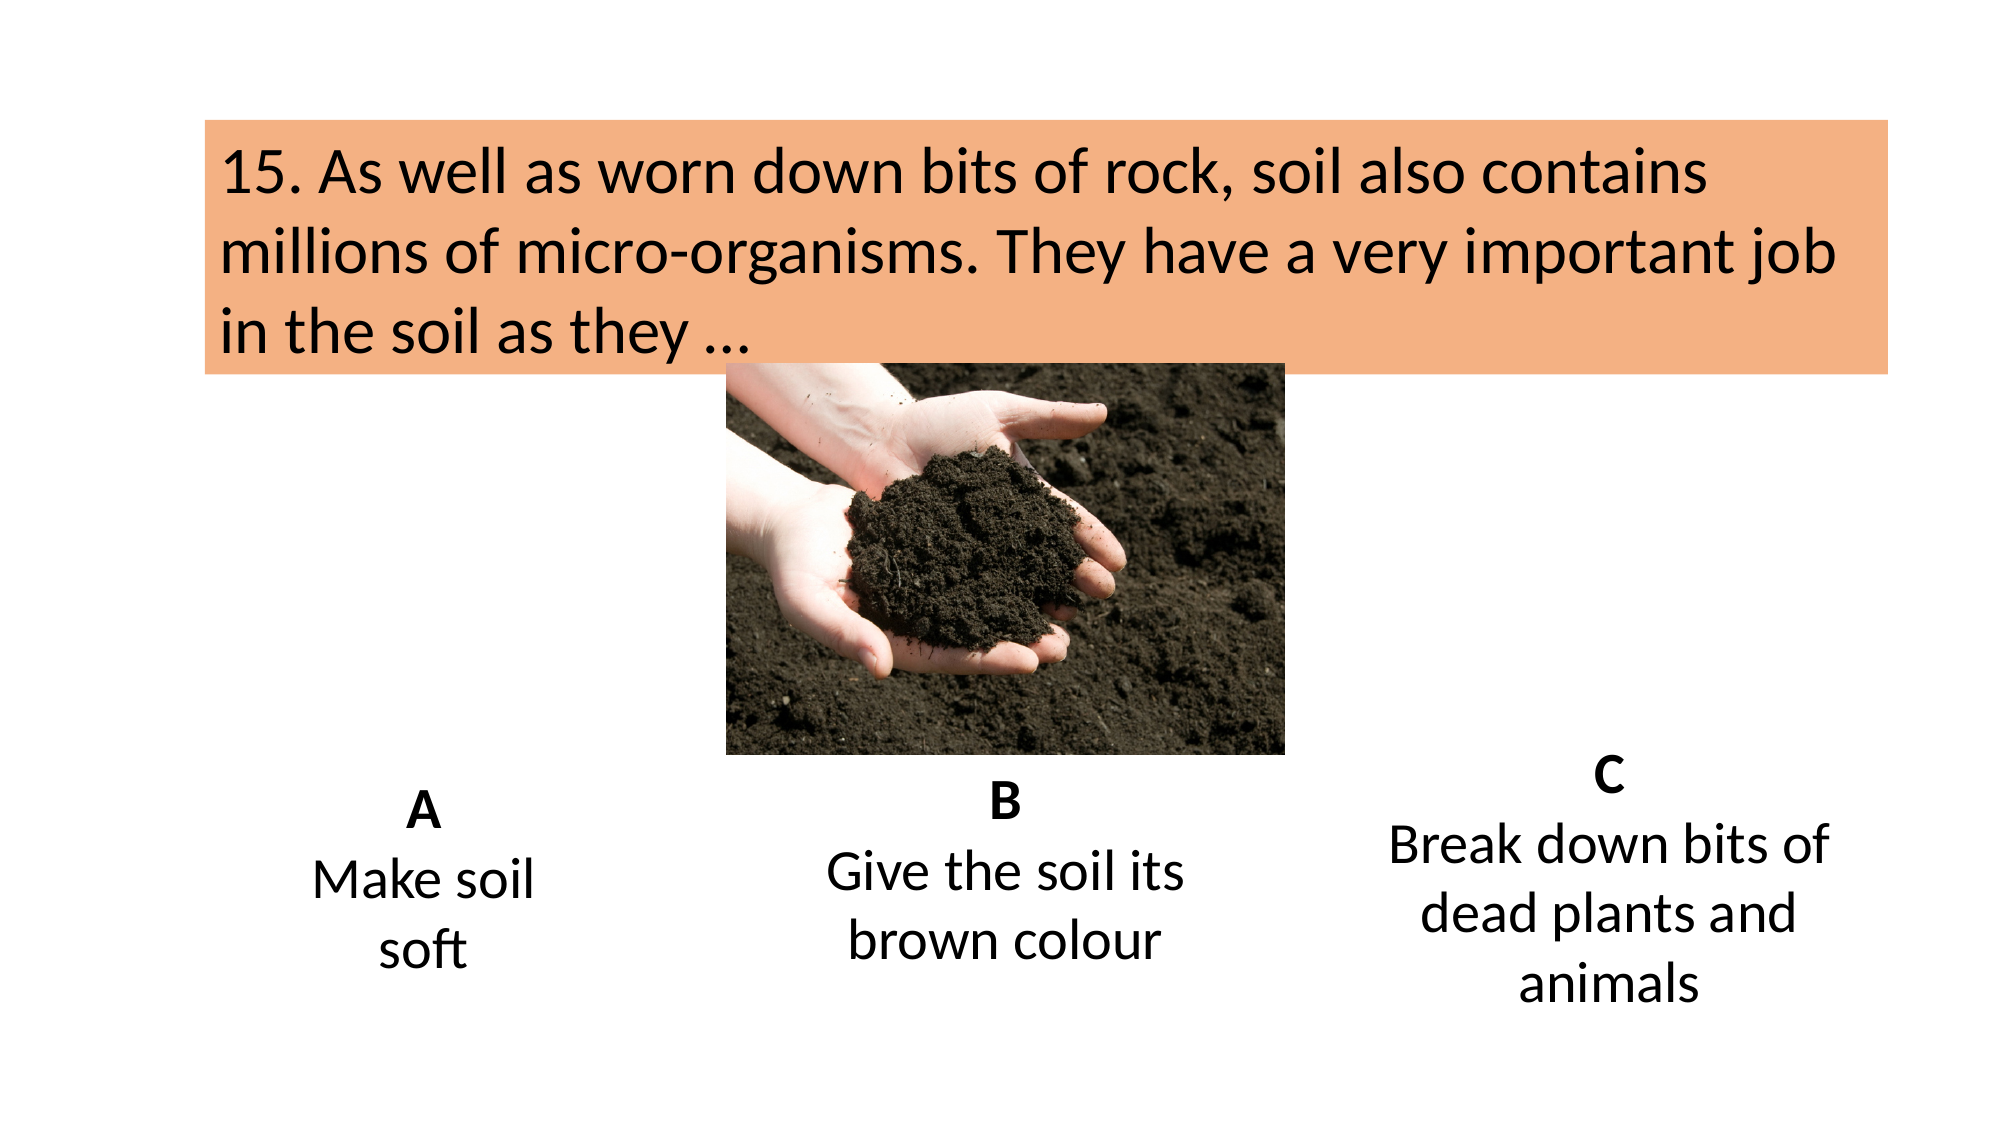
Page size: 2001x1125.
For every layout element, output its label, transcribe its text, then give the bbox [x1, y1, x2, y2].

text_box C Break down bits of dead plants and animals [1369, 727, 1850, 1022]
text_box A Make soil soft [247, 762, 600, 988]
text_box B Give the soil its brown colour [786, 755, 1225, 979]
text_box 15. As well as worn down bits of rock, soil also contains millions of micro-organisms. They have a very important job in the soil as they … [204, 119, 1888, 375]
picture [726, 363, 1285, 755]
